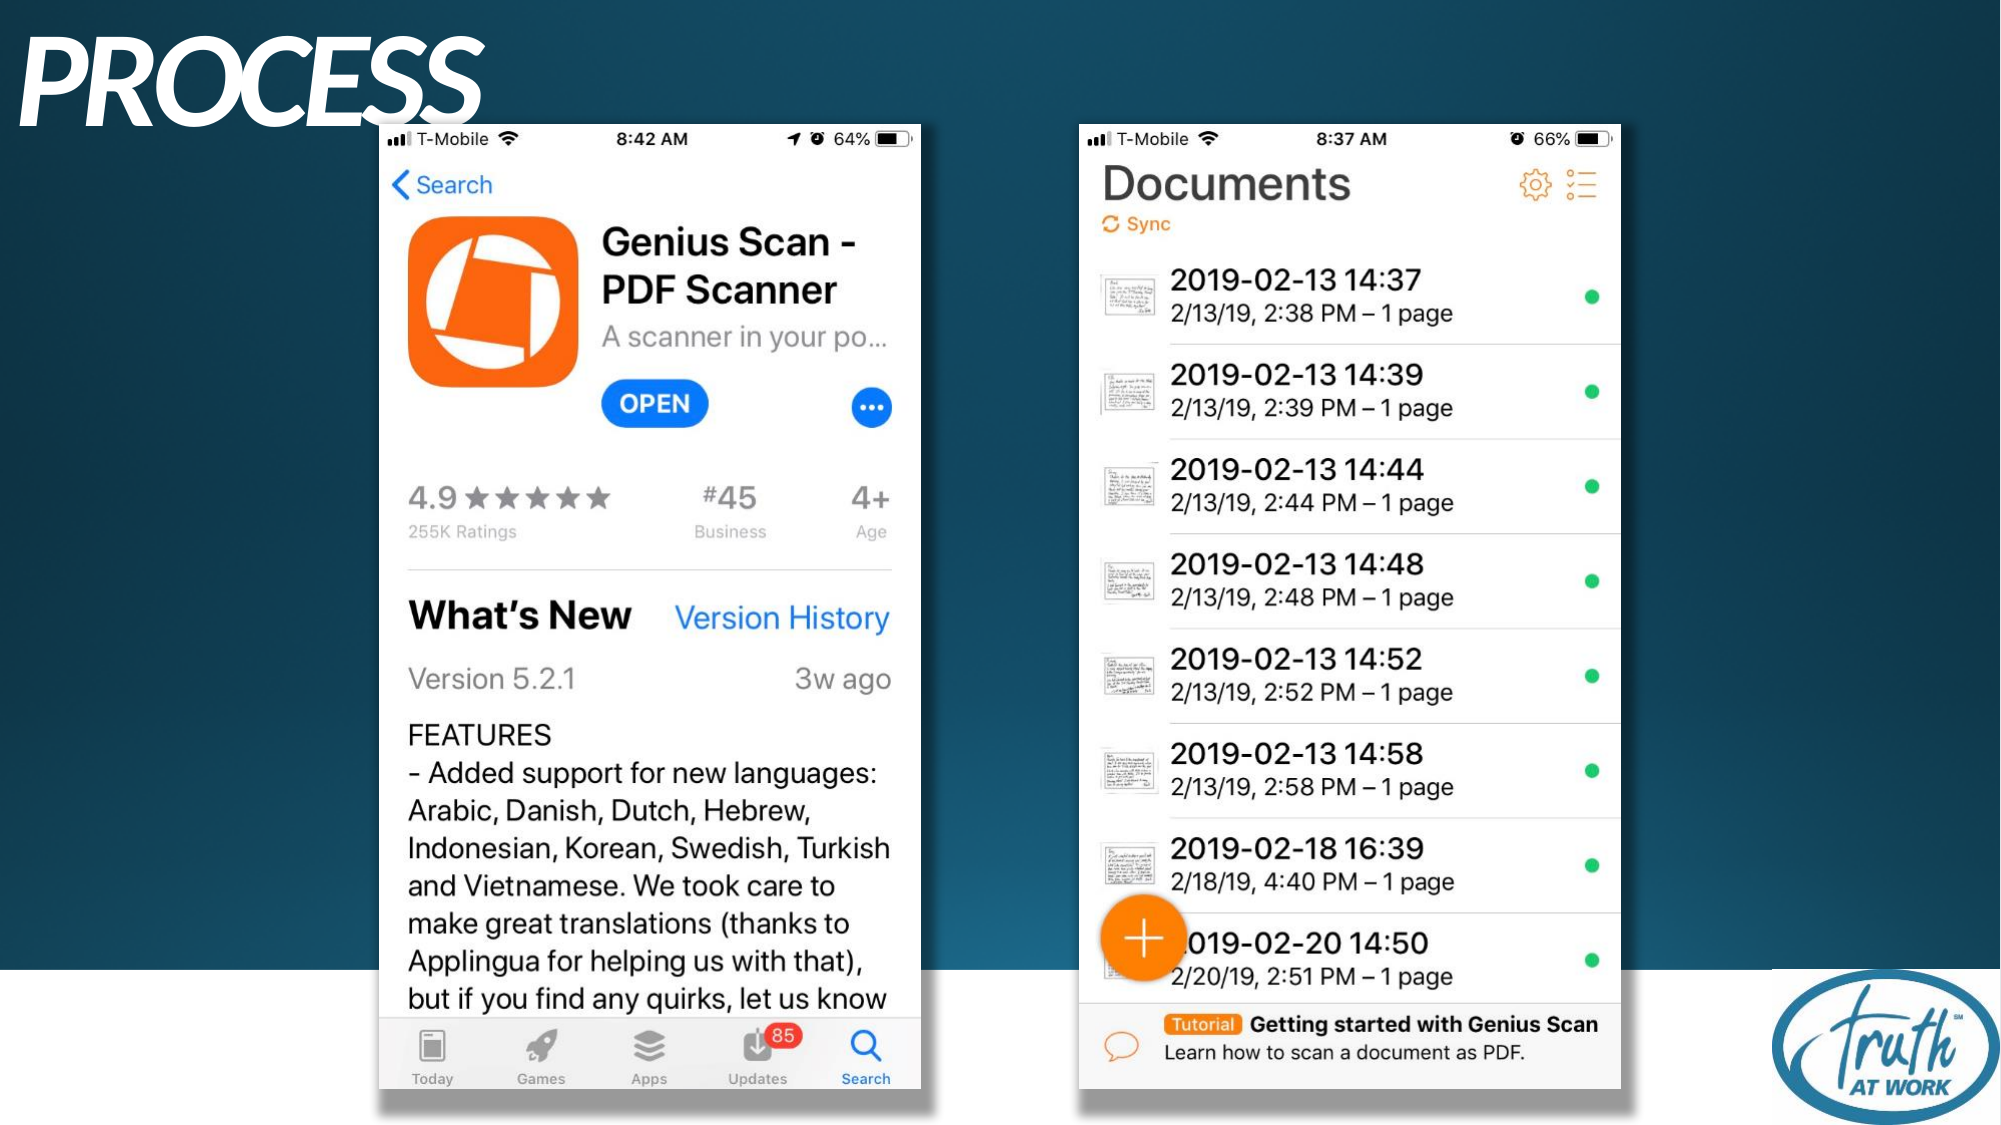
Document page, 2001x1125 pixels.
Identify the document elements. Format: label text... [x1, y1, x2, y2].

picture [0, 0, 2001, 1125]
title PROCESS [0, 0, 1430, 200]
text_box [0, 969, 1772, 1125]
